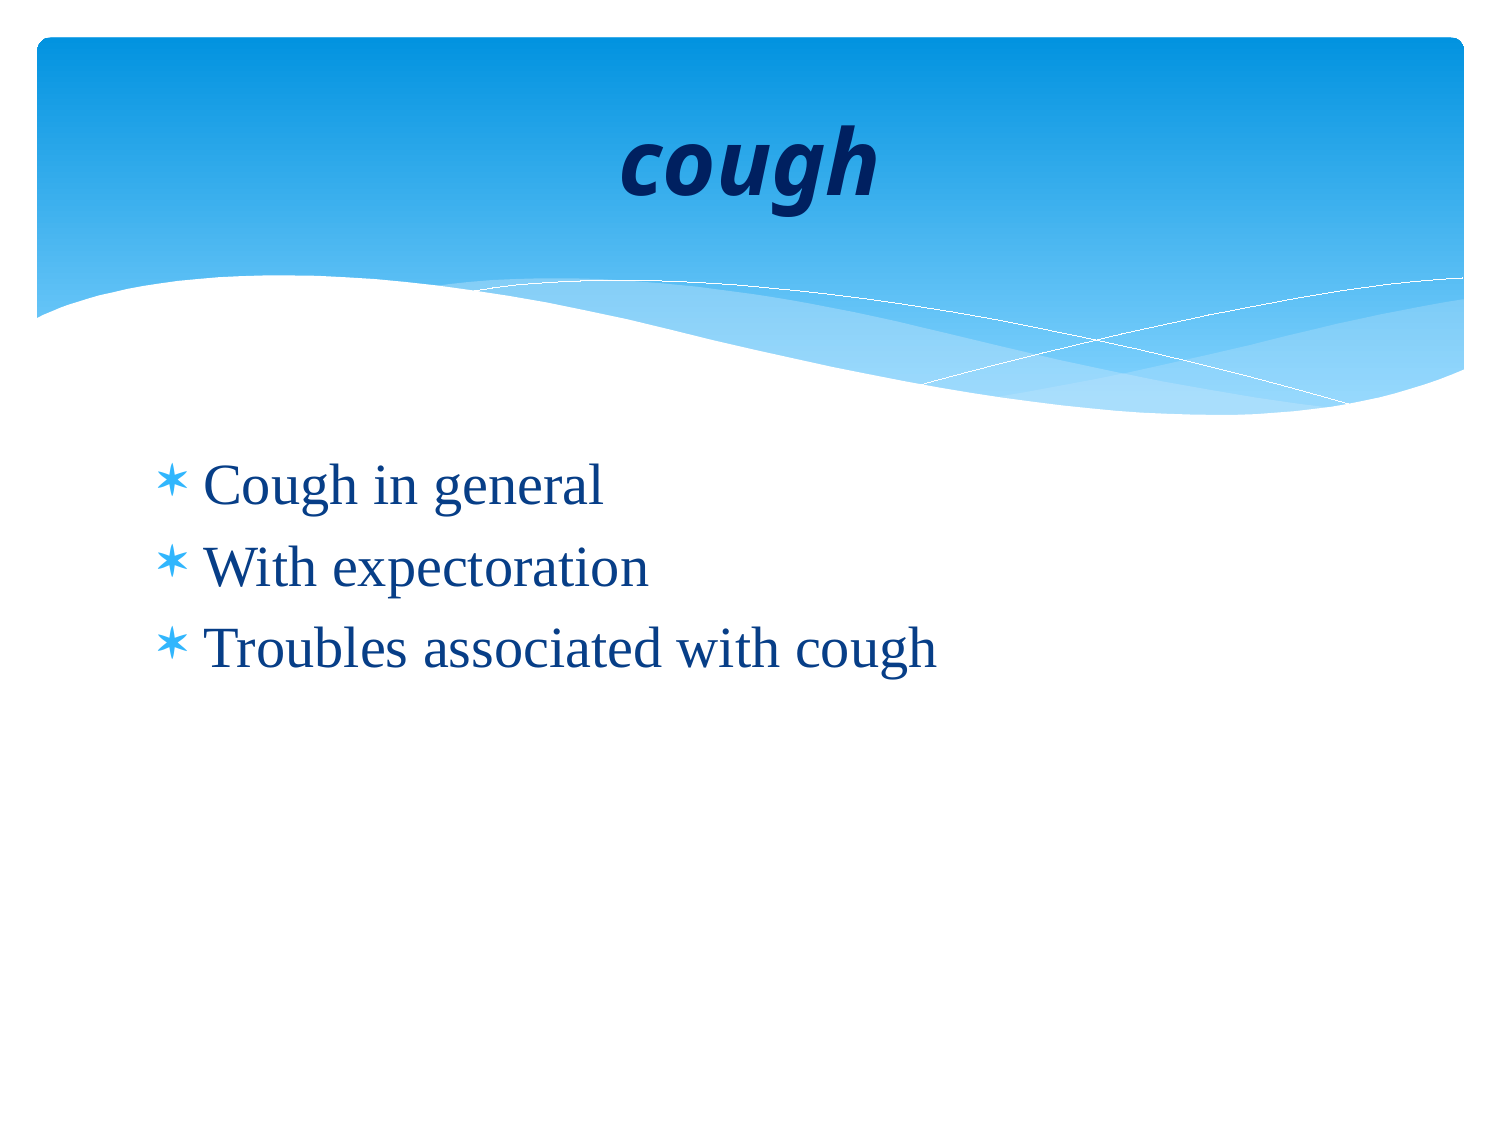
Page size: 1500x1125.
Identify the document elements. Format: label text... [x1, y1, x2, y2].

list Cough in general With expectoration Troubles associated with cough [143, 438, 1359, 1005]
title cough [75, 55, 1425, 261]
